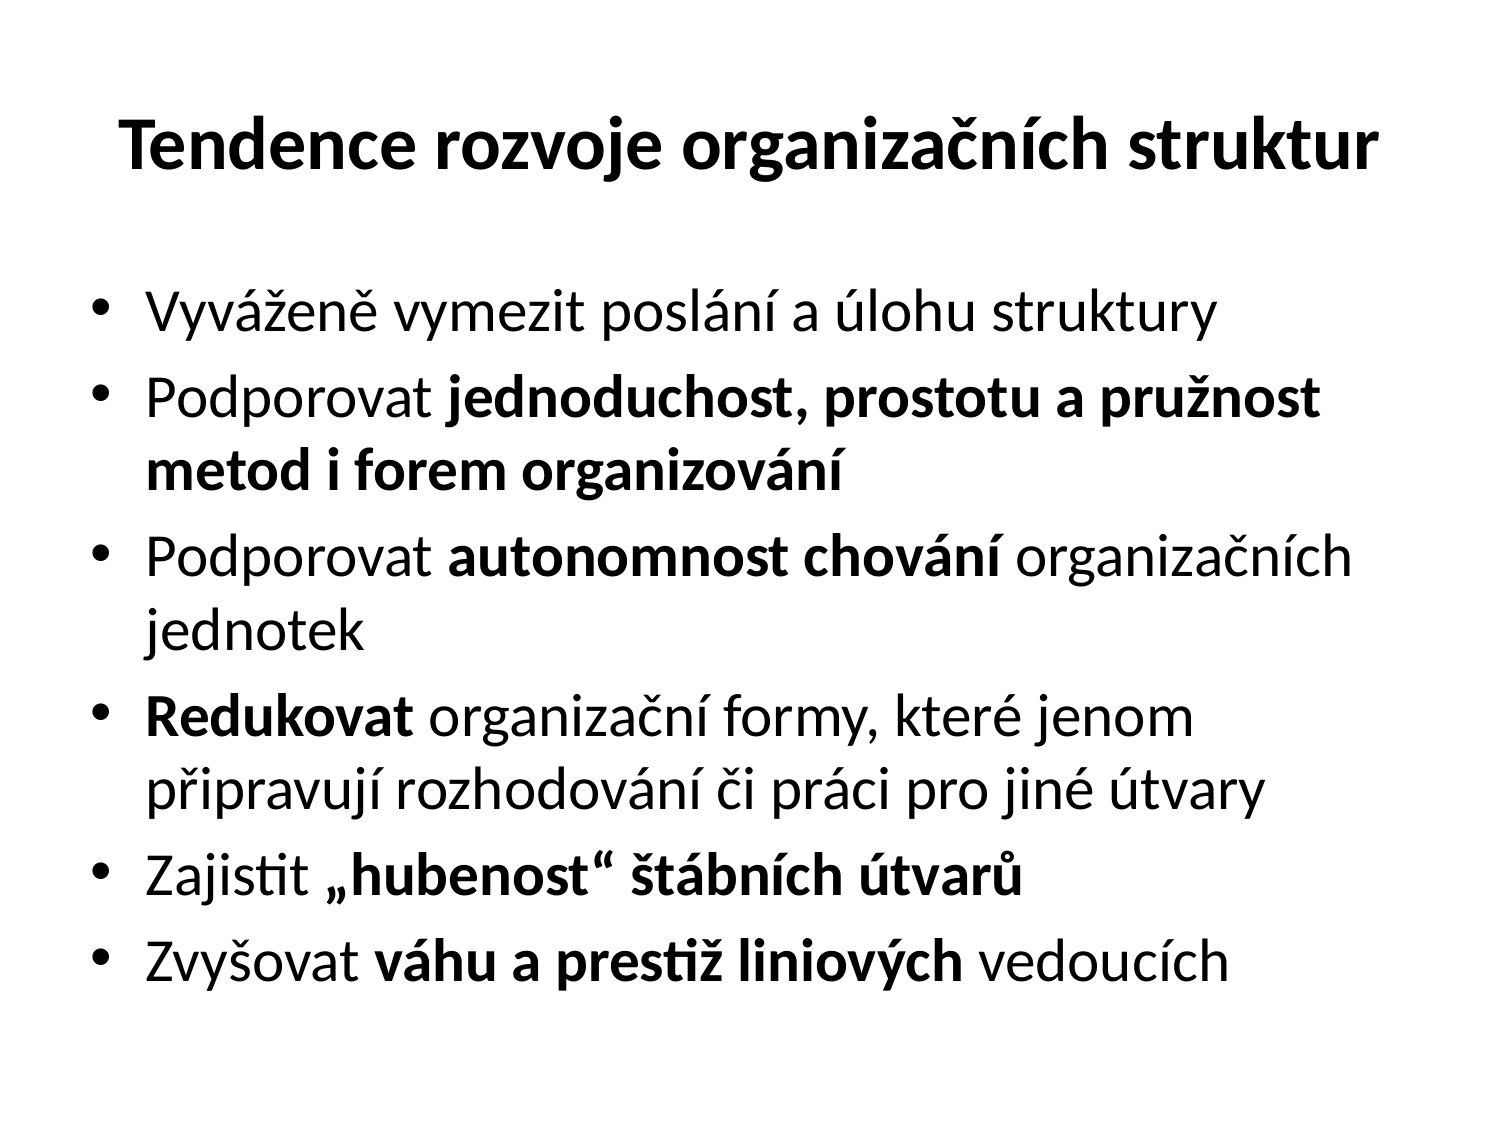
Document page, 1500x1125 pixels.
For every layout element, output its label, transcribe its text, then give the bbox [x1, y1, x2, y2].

title Tendence rozvoje organizačních struktur [75, 45, 1425, 233]
list Vyváženě vymezit poslání a úlohu struktury Podporovat jednoduchost, prostotu a pružnost metod i forem organizování Podporovat autonomnost chování organizačních jednotek Redukovat organizační formy, které jenom připravují rozhodování či práci pro jiné útvary Zajistit „hubenost“ štábních útvarů Zvyšovat váhu a prestiž liniových vedoucích [75, 262, 1425, 1005]
